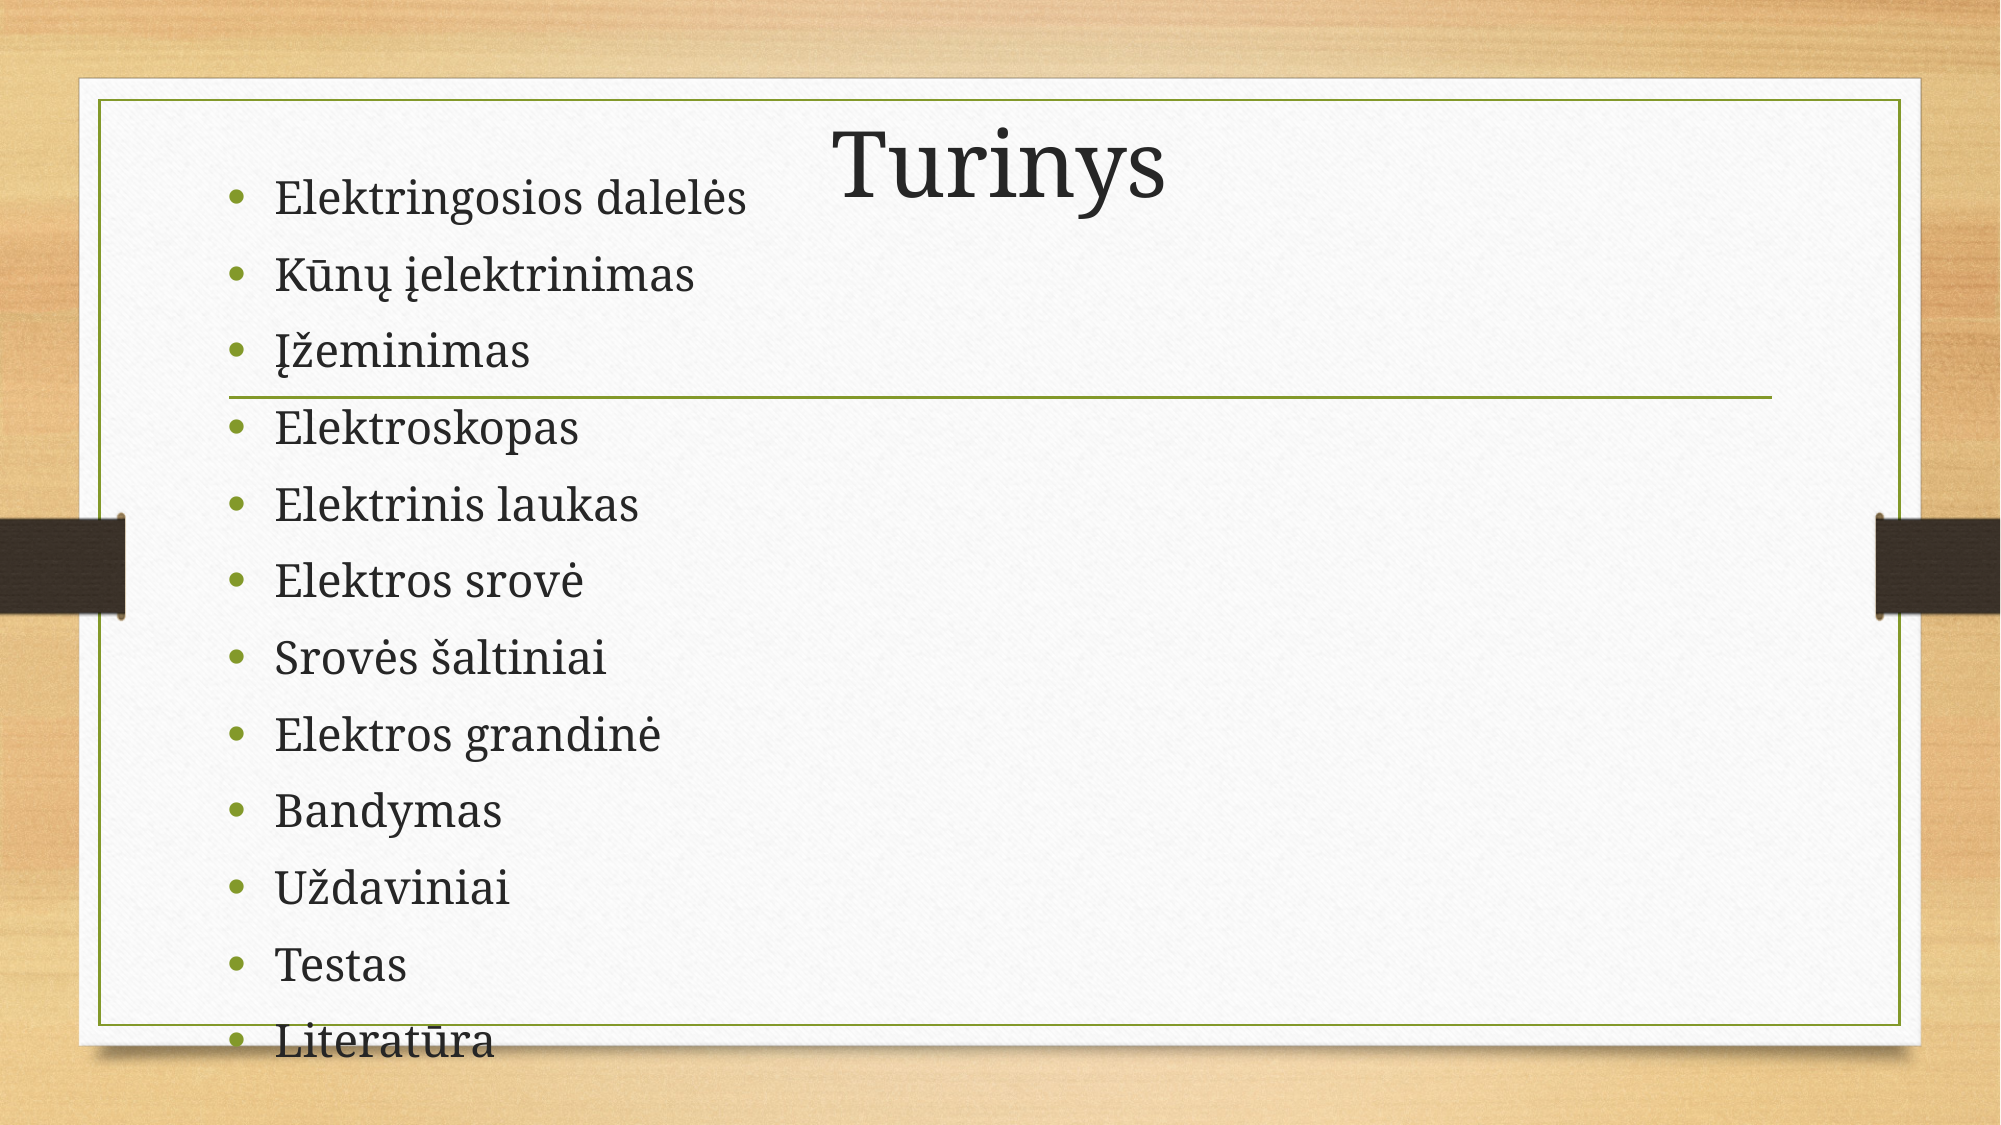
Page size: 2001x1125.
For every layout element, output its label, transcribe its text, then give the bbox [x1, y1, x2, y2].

picture [0, 0, 2001, 1125]
list Elektringosios dalelės Kūnų įelektrinimas Įžeminimas Elektroskopas Elektrinis laukas Elektros srovė Srovės šaltiniai Elektros grandinė Bandymas Uždaviniai Testas Literatūra [212, 161, 1788, 706]
title Turinys [212, 80, 1788, 161]
